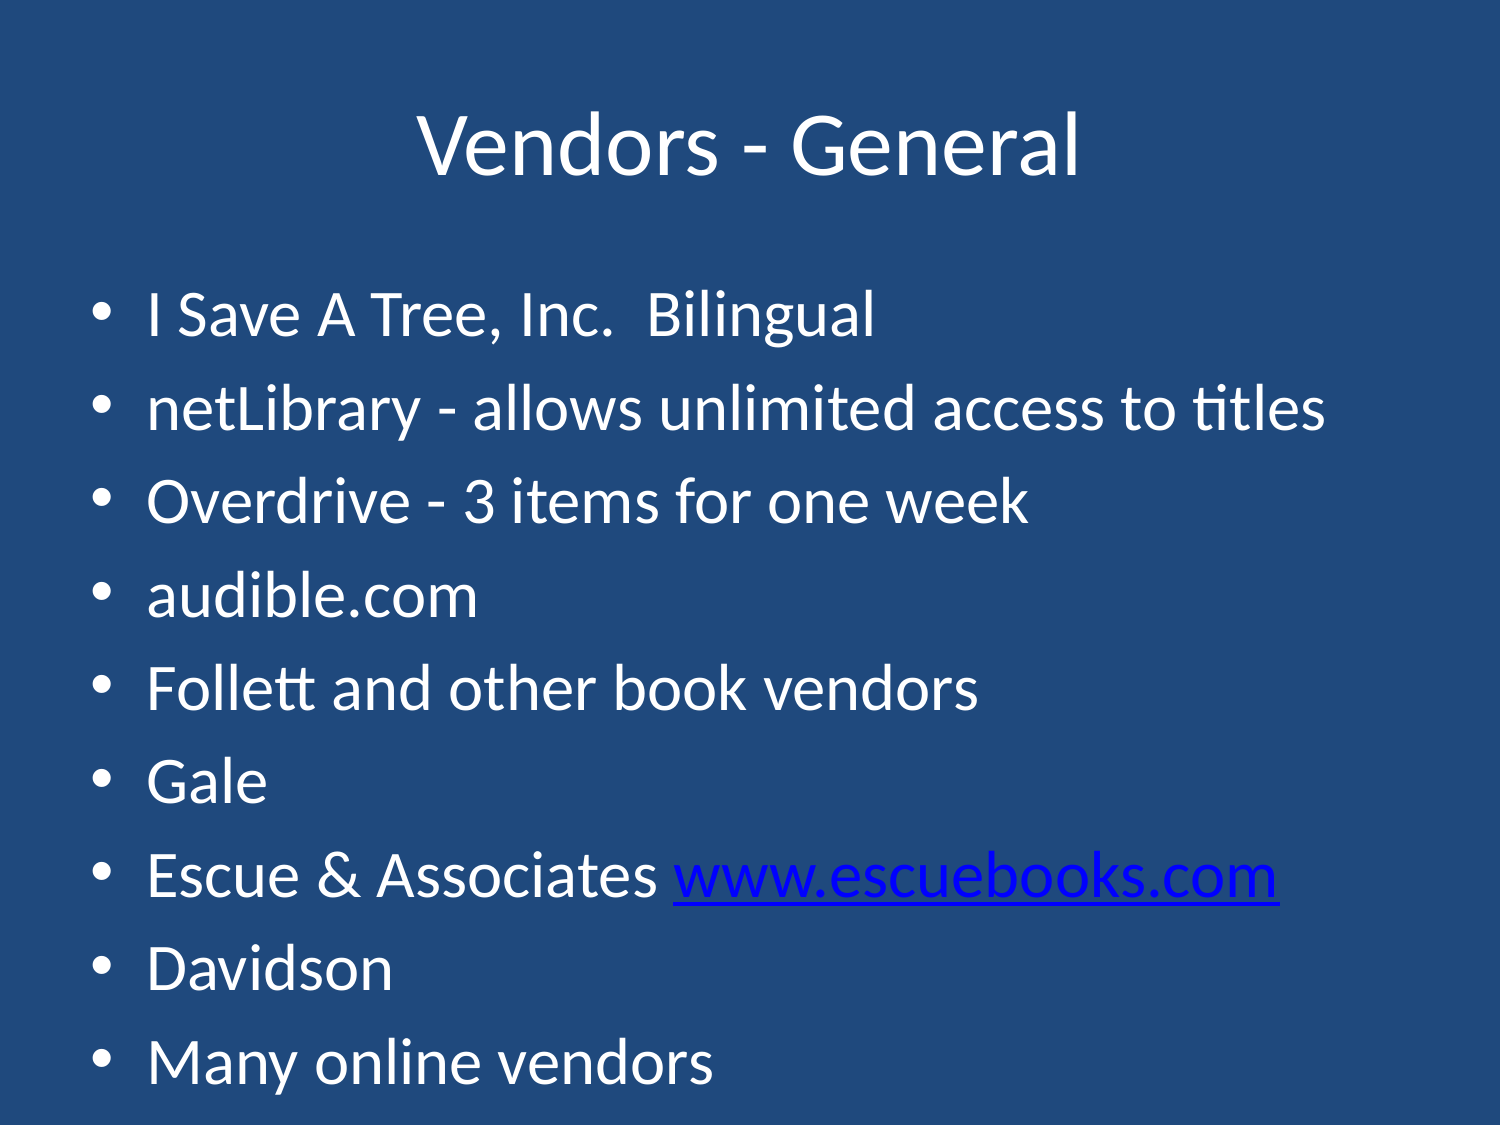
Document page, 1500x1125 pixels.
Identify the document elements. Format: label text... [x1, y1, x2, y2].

title Vendors - General [75, 45, 1425, 233]
list I Save A Tree, Inc. Bilingual netLibrary - allows unlimited access to titles Overdrive - 3 items for one week audible.com Follett and other book vendors Gale Escue & Associates www.escuebooks.com Davidson Many online vendors [75, 262, 1425, 1125]
